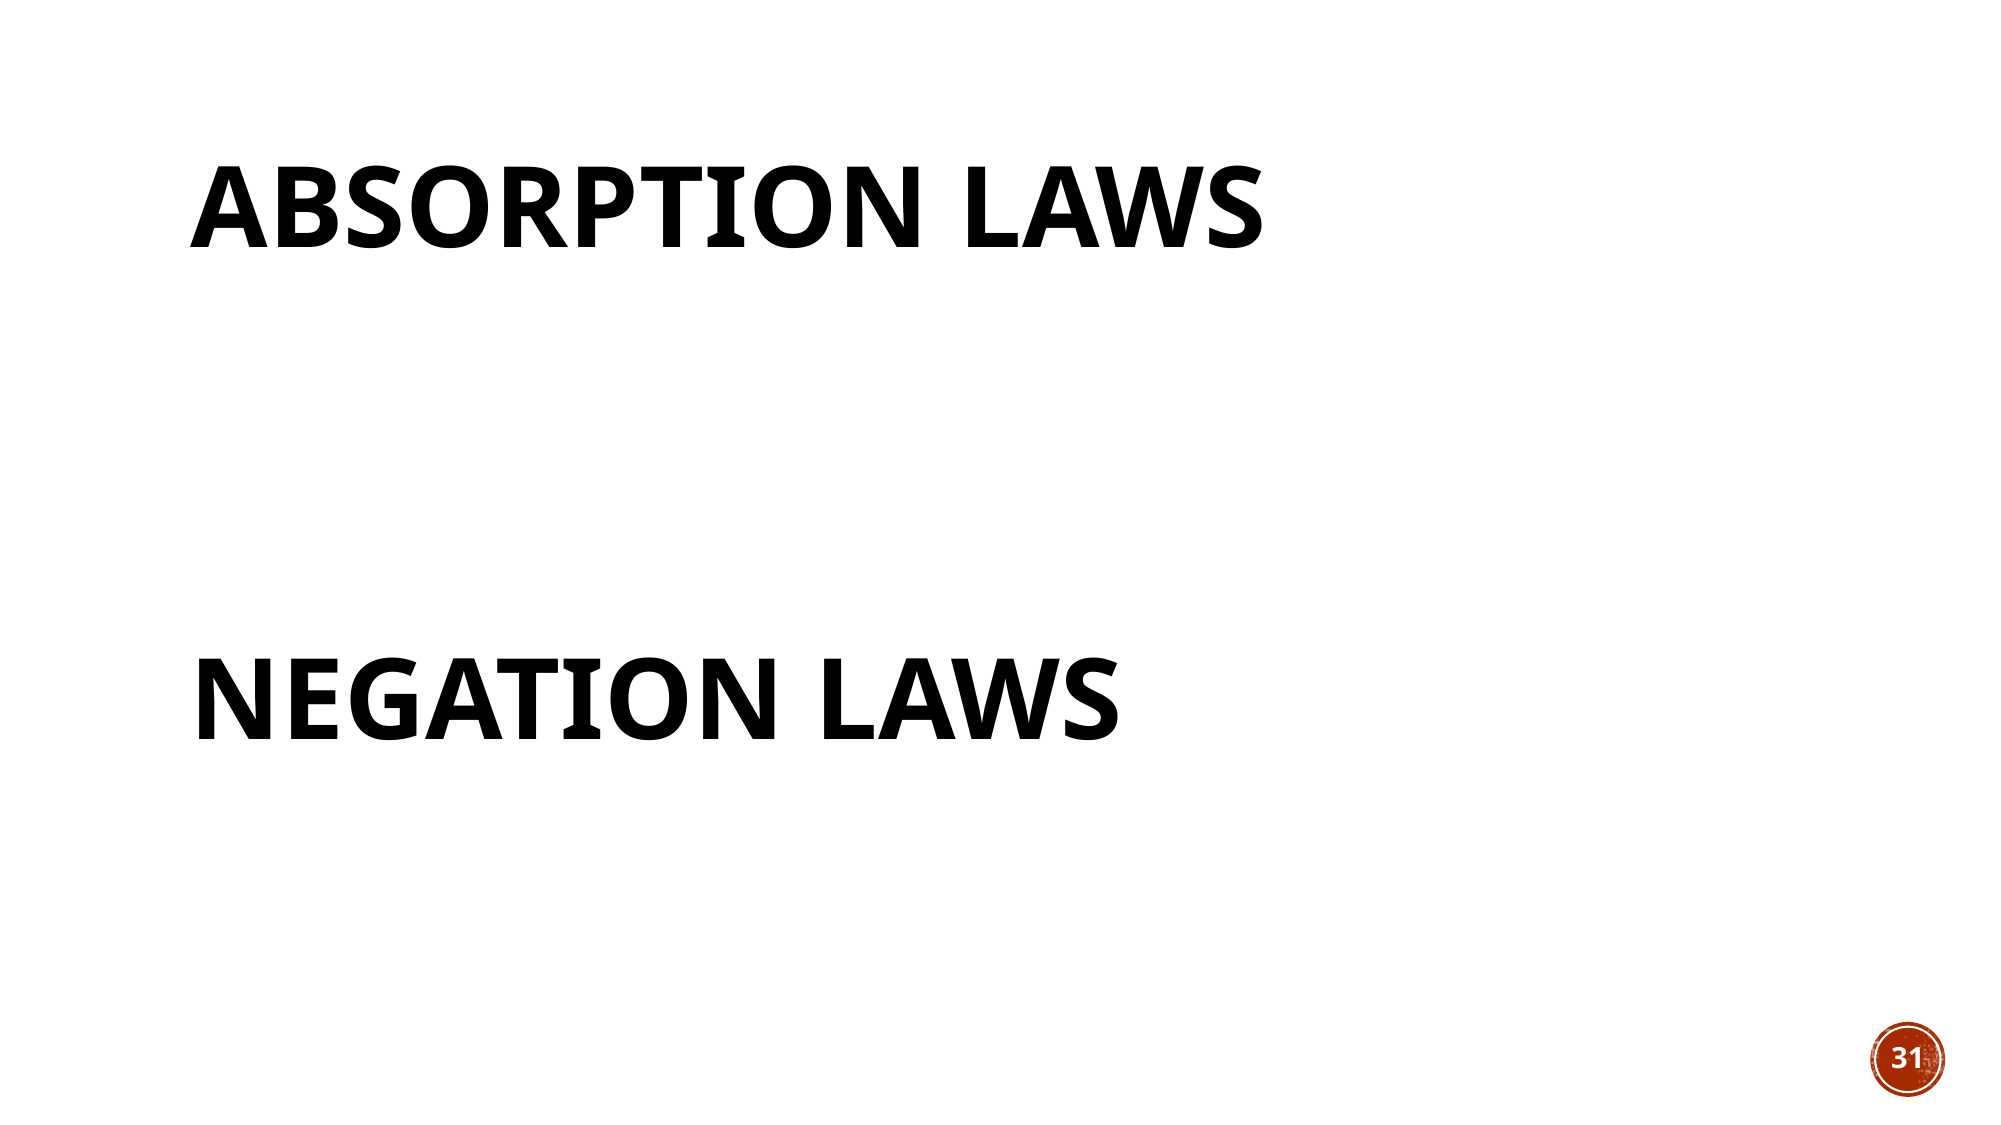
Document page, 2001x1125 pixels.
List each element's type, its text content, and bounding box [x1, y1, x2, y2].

slide_number 31 [1855, 1028, 1961, 1089]
text_box Negation laws [174, 571, 1825, 836]
title Absorption laws [175, 79, 1826, 344]
